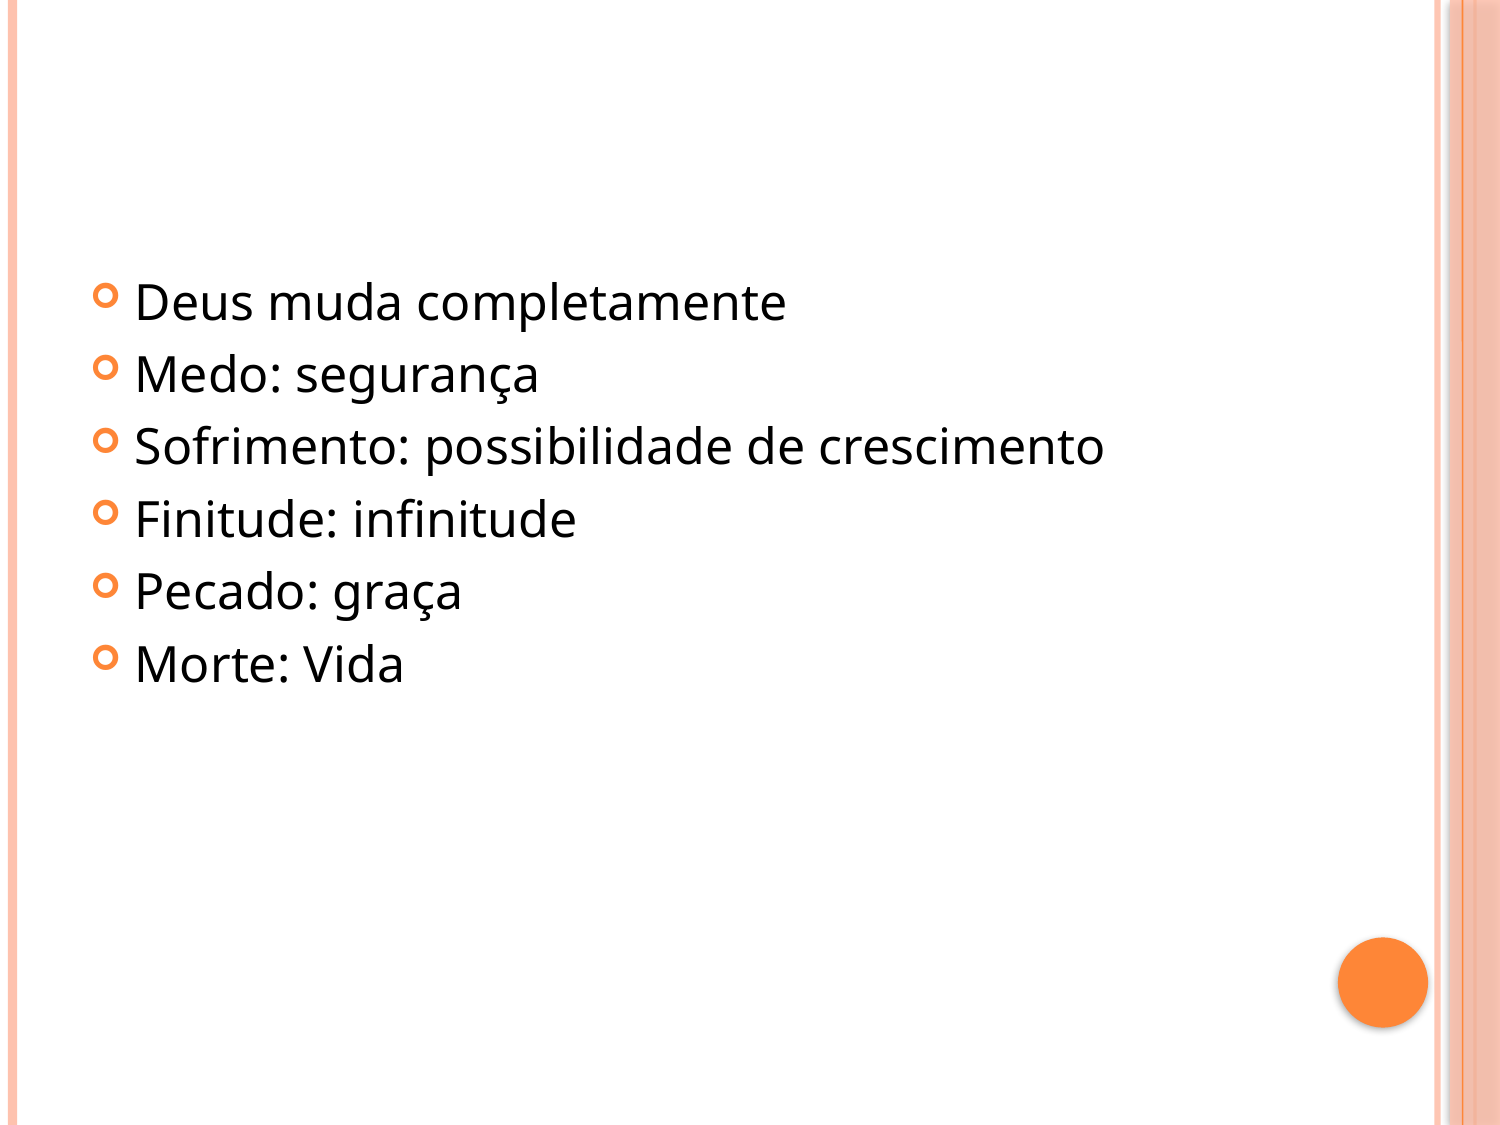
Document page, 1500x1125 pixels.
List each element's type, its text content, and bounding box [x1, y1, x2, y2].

list Deus muda completamente Medo: segurança Sofrimento: possibilidade de crescimento Finitude: infinitude Pecado: graça Morte: Vida [75, 262, 1300, 1062]
